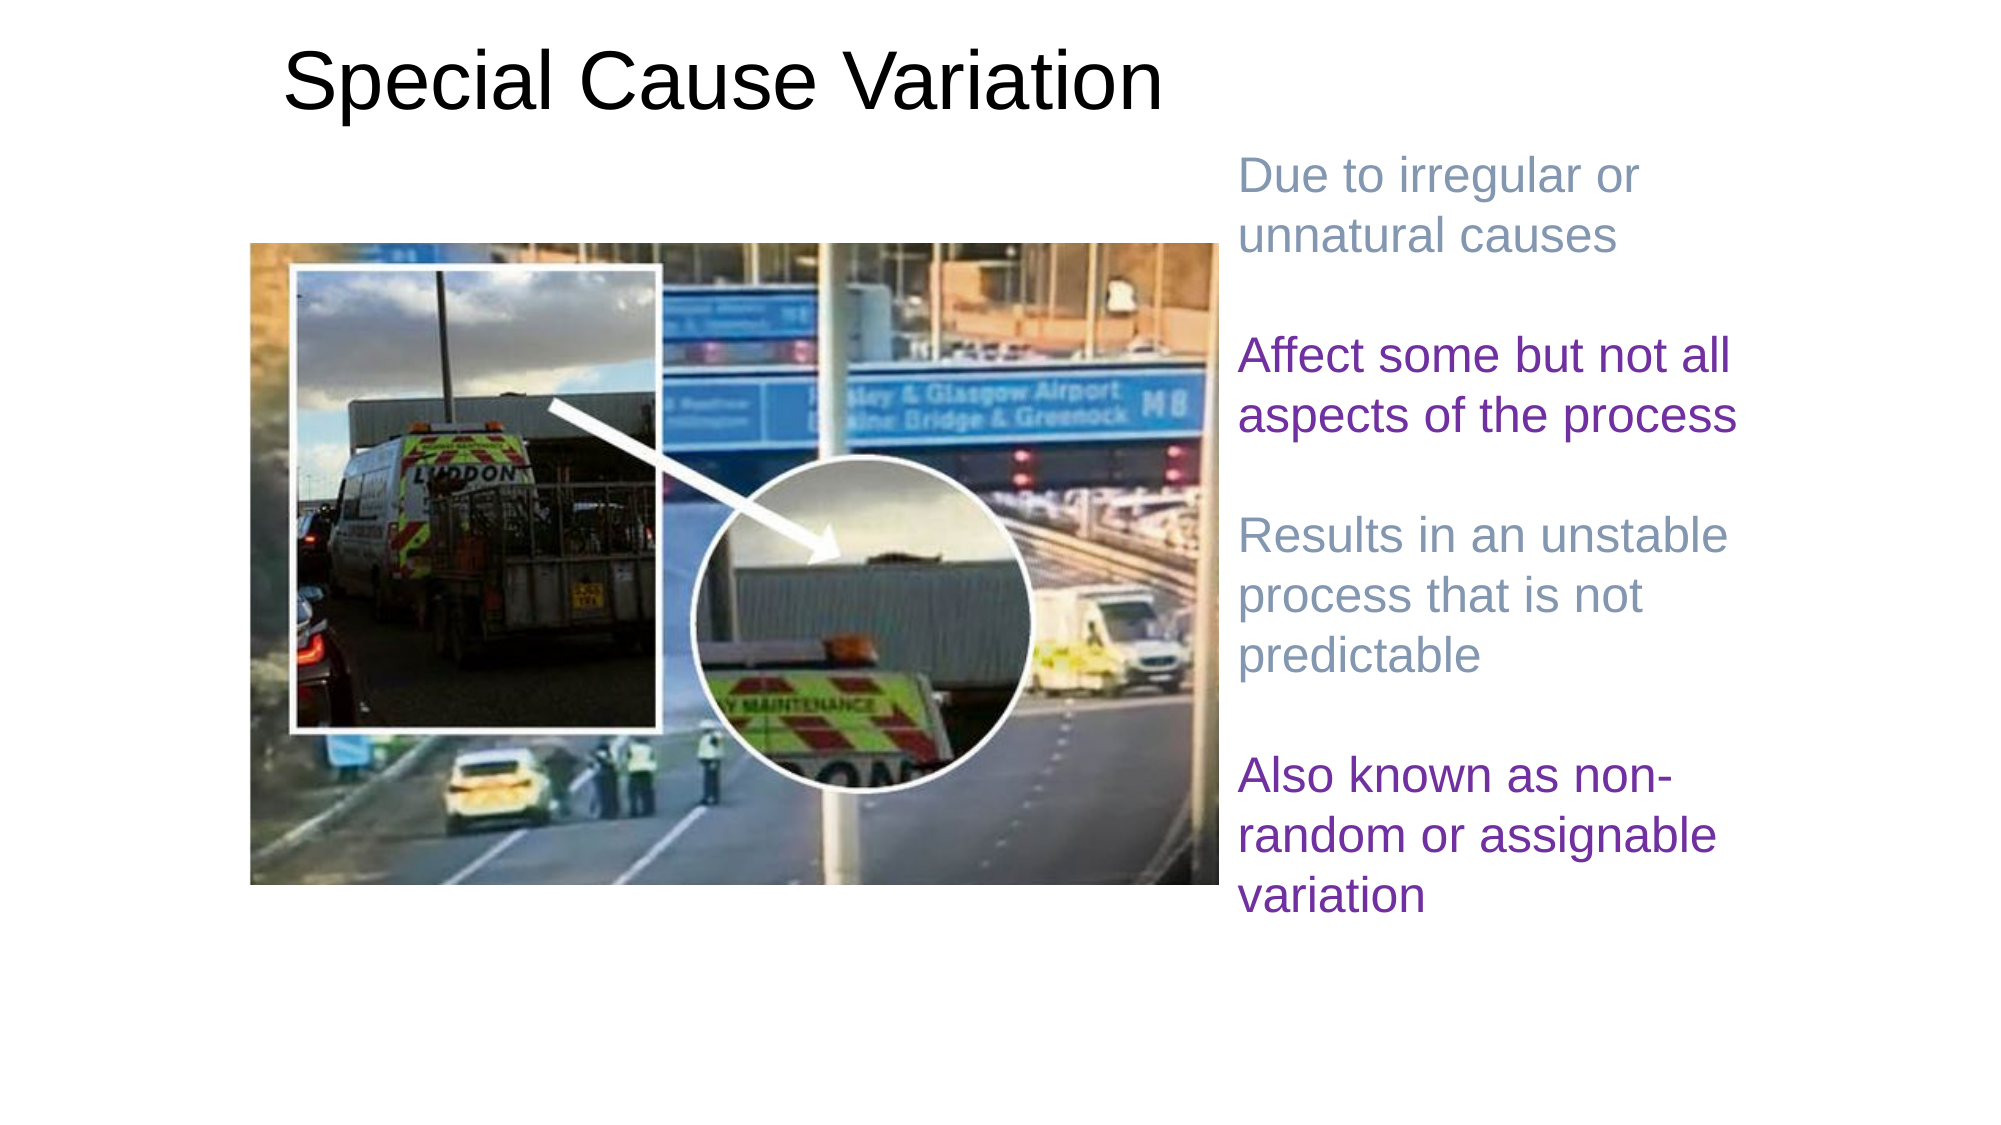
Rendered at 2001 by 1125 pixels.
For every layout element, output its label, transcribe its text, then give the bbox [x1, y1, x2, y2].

picture [249, 243, 1219, 886]
text_box Due to irregular or unnatural causes Affect some but not all aspects of the process Results in an unstable process that is not predictable Also known as non-random or assignable variation [1222, 135, 1755, 930]
text_box Special Cause Variation [267, 19, 1603, 134]
